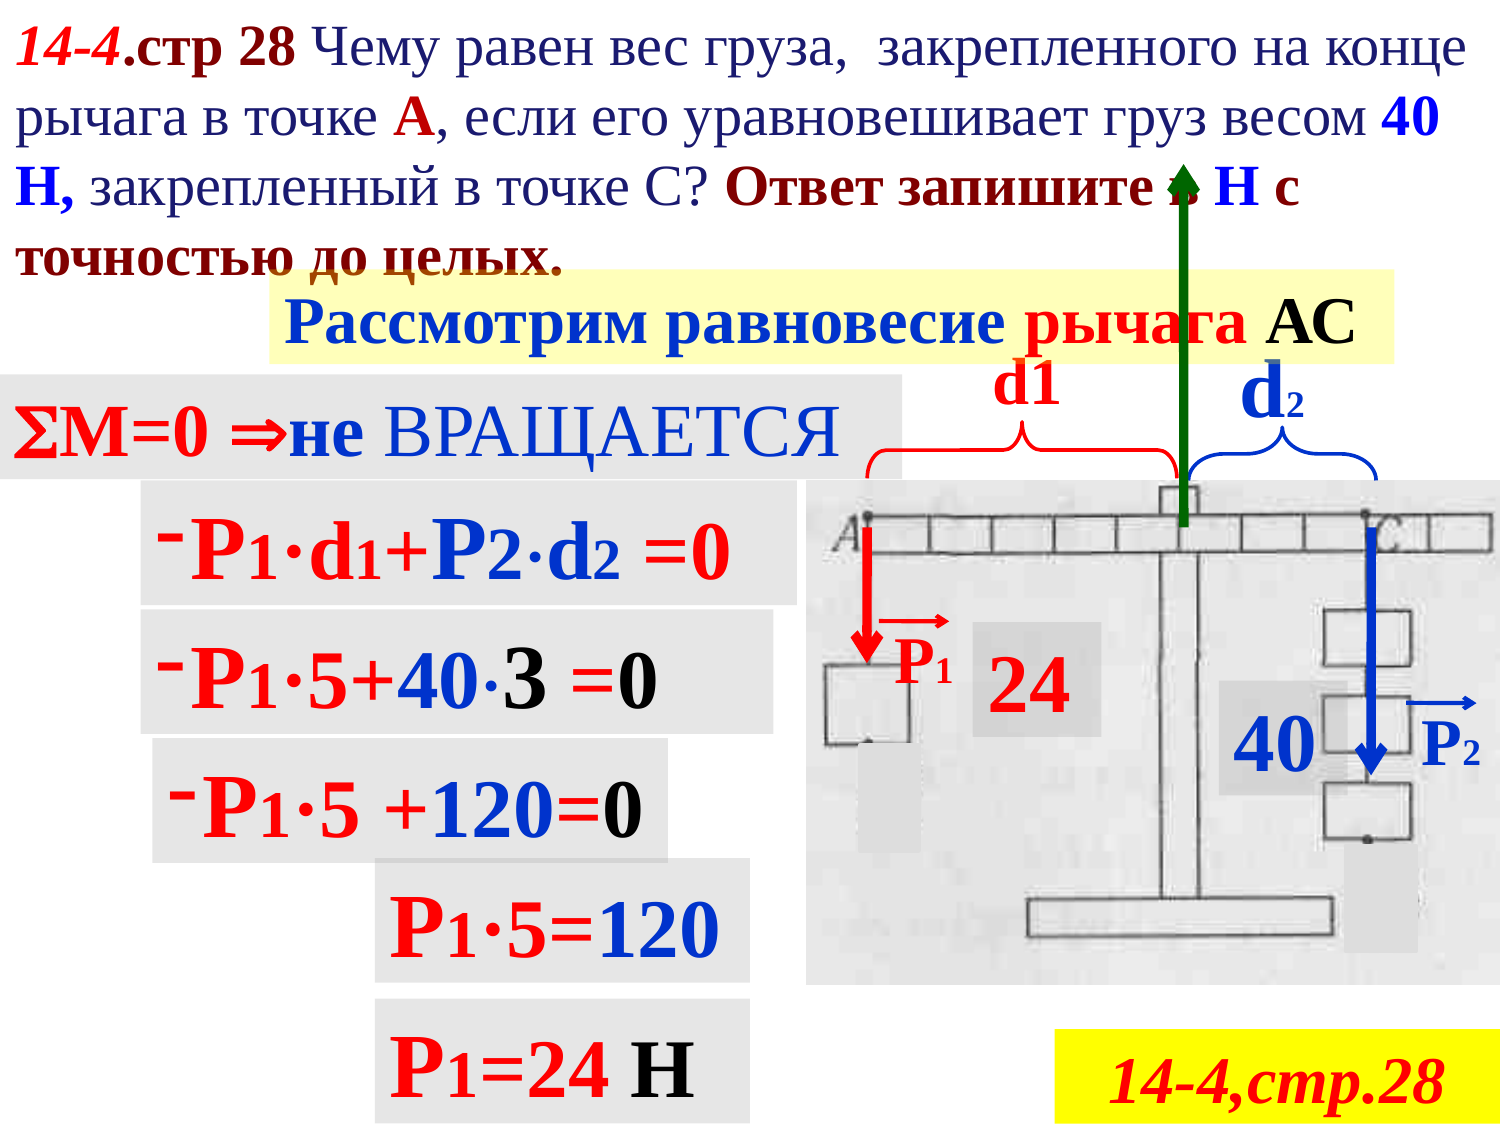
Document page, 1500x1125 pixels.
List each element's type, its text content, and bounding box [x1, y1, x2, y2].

text_box Р1·5=120 [374, 858, 750, 983]
text_box 14-4.стр 28 Чему равен вес груза, закрепленного на конце рычага в точке А, если его уравновешивает груз весом 40 Н, закрепленный в точке С? Ответ запишите в Н с точностью до целых. [0, 0, 1500, 293]
text_box М=0 не вращается [0, 374, 861, 480]
text_box 14-4,стр.28 [1054, 1029, 1500, 1124]
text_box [866, 335, 1377, 481]
text_box Р1·d1+Р2·d2 =0 [140, 480, 797, 606]
text_box Рассмотрим равновесие рычага АС [1189, 269, 1395, 365]
text_box Р1=24 Н [374, 998, 750, 1124]
picture [806, 480, 1500, 985]
text_box Рассмотрим равновесие рычага АС [269, 269, 1178, 365]
text_box Р1·5+40·3 =0 [140, 609, 774, 734]
text_box Р1·5 +120=0 [152, 738, 668, 863]
